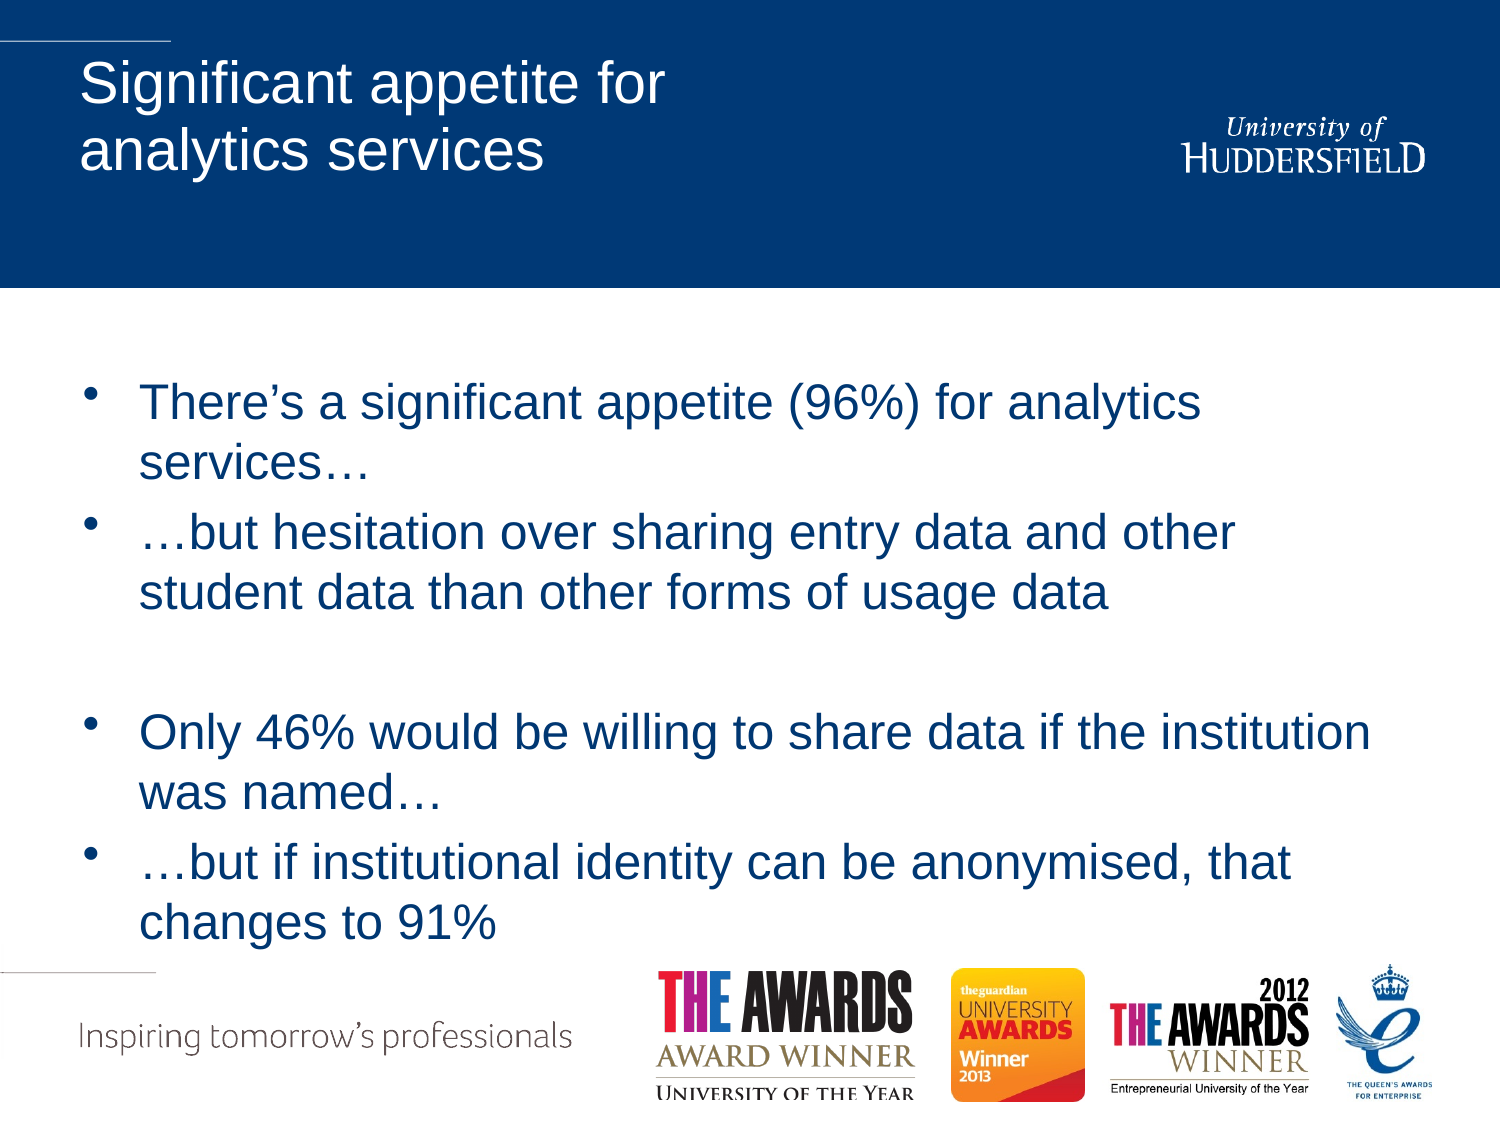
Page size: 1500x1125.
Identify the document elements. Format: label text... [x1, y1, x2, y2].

picture [0, 0, 1500, 288]
picture [1091, 969, 1329, 1101]
title Significant appetite for analytics services [64, 42, 1415, 191]
picture [0, 944, 591, 1059]
picture [1336, 964, 1432, 1102]
list There’s a significant appetite (96%) for analytics services… …but hesitation over sharing entry data and other student data than other forms of usage data Only 46% would be willing to share data if the institution was named… …but if institutional identity can be anonymised, that changes to 91% [67, 361, 1418, 953]
picture [951, 968, 1085, 1102]
